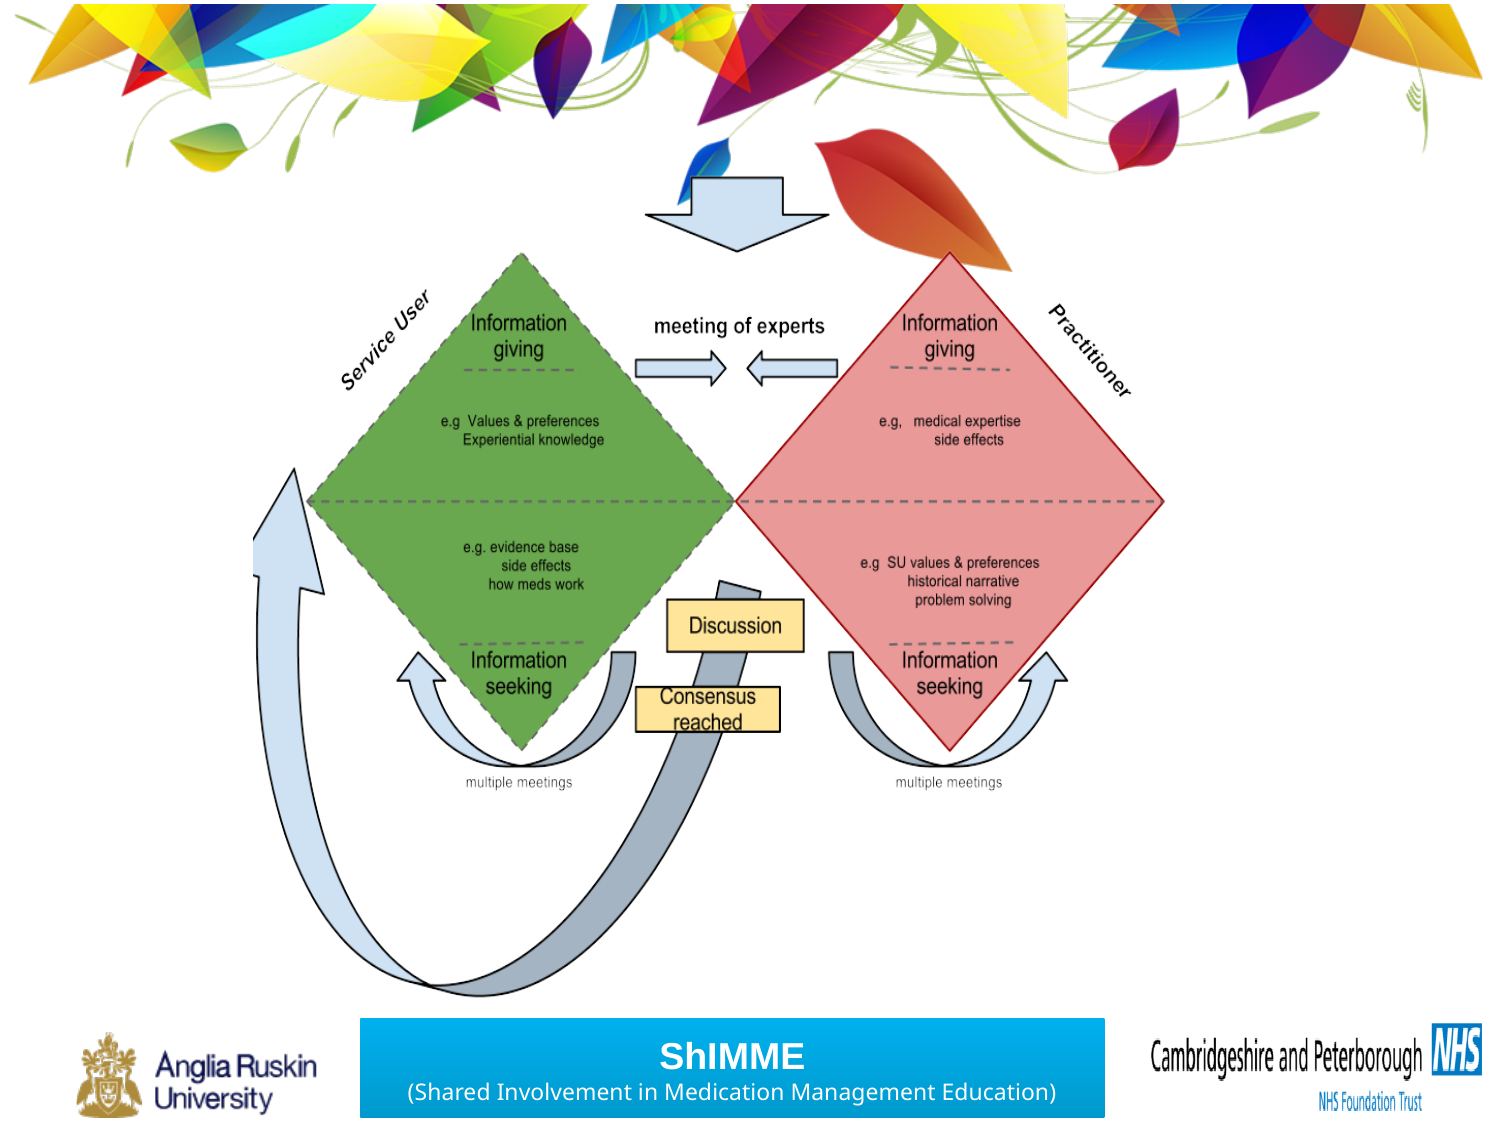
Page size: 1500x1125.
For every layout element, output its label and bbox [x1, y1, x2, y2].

picture [0, 4, 1500, 279]
picture [660, 4, 667, 23]
picture [1151, 1023, 1482, 1111]
list [253, 125, 1246, 999]
picture [76, 1018, 334, 1118]
